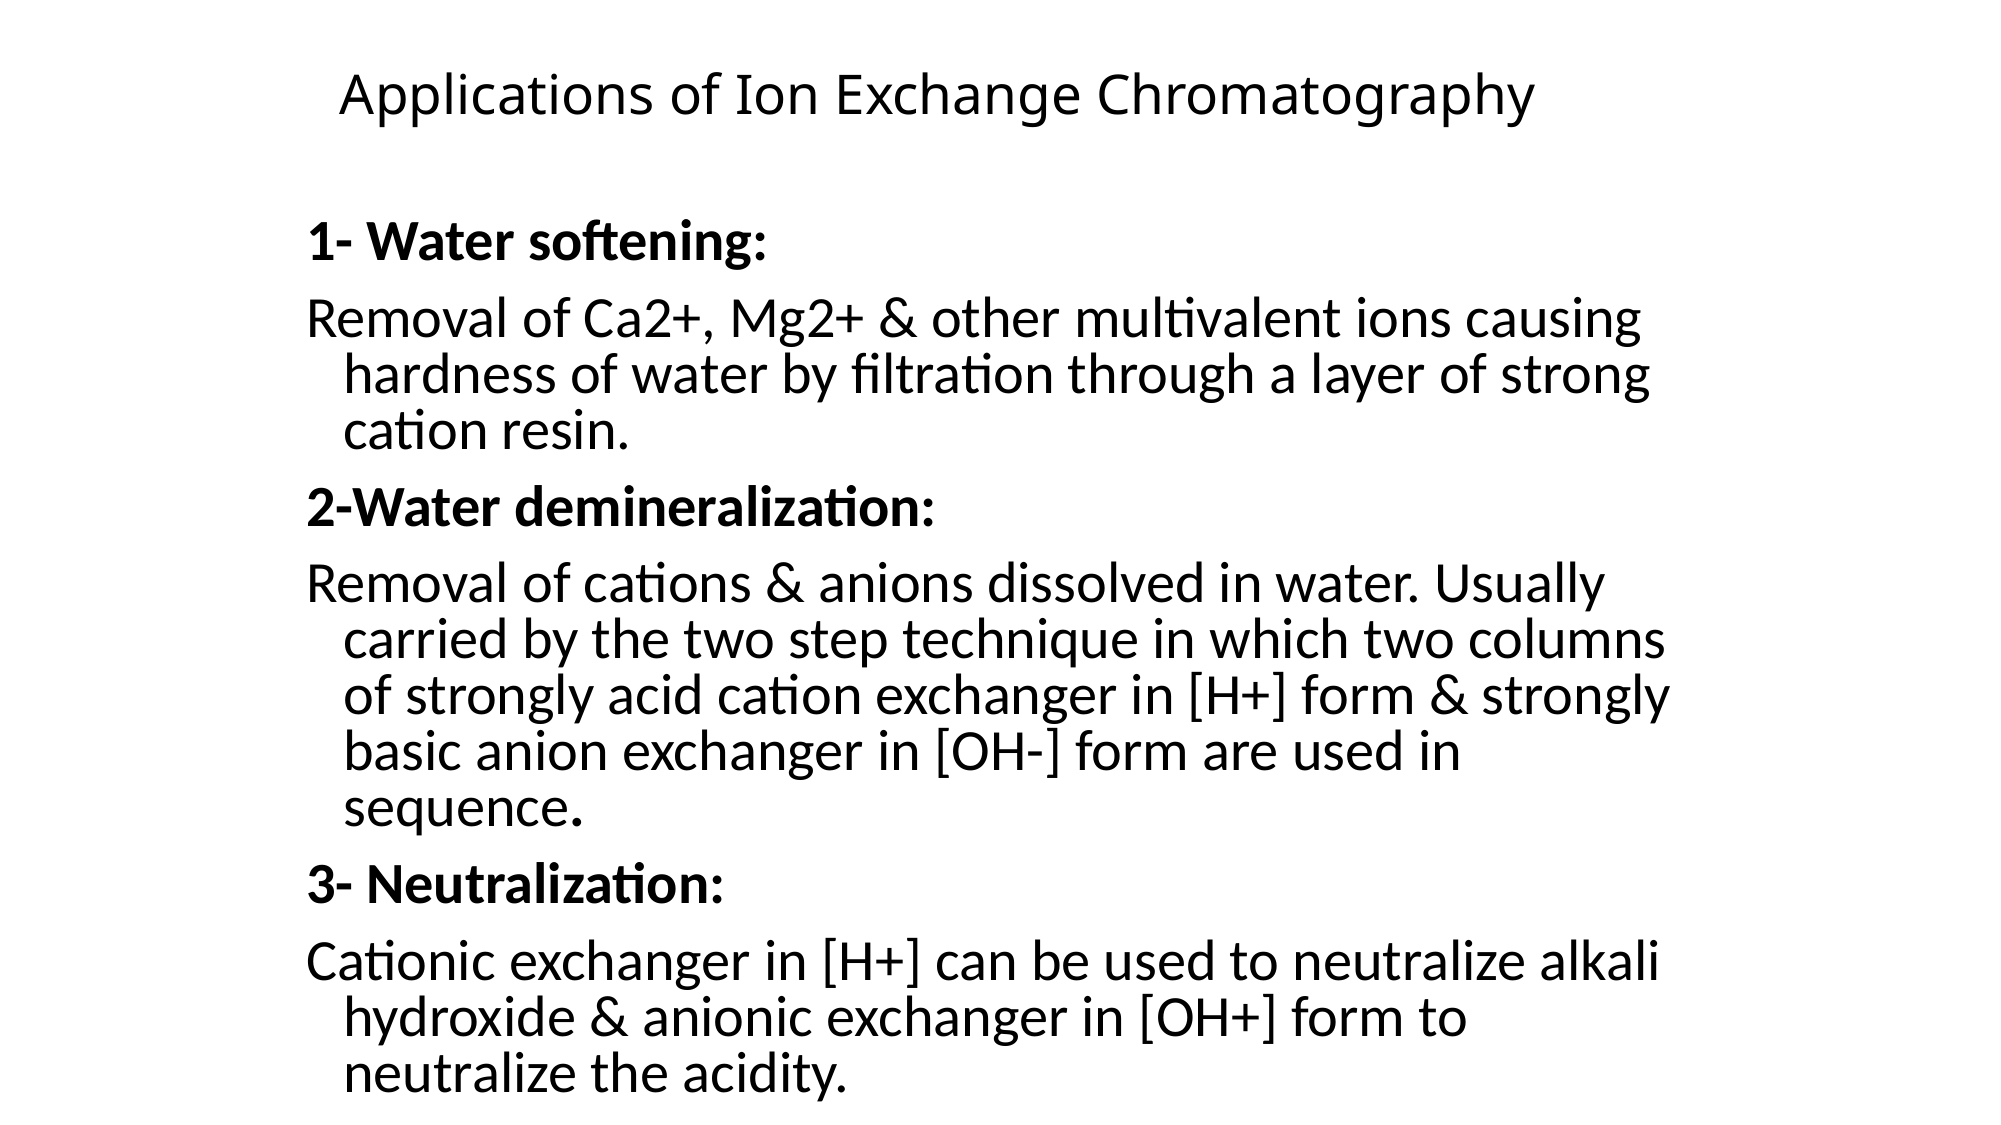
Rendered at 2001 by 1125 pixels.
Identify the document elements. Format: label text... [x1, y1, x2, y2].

list 1- Water softening: Removal of Ca2+, Mg2+ & other multivalent ions causing hardness of water by filtration through a layer of strong cation resin. 2-Water demineralization: Removal of cations & anions dissolved in water. Usually carried by the two step technique in which two columns of strongly acid cation exchanger in [H+] form & strongly basic anion exchanger in [OH-] form are used in sequence. 3- Neutralization: Cationic exchanger in [H+] can be used to neutralize alkali hydroxide & anionic exchanger in [OH+] form to neutralize the acidity. [291, 208, 1721, 1125]
title Applications of Ion Exchange Chromatography [324, 45, 1615, 149]
